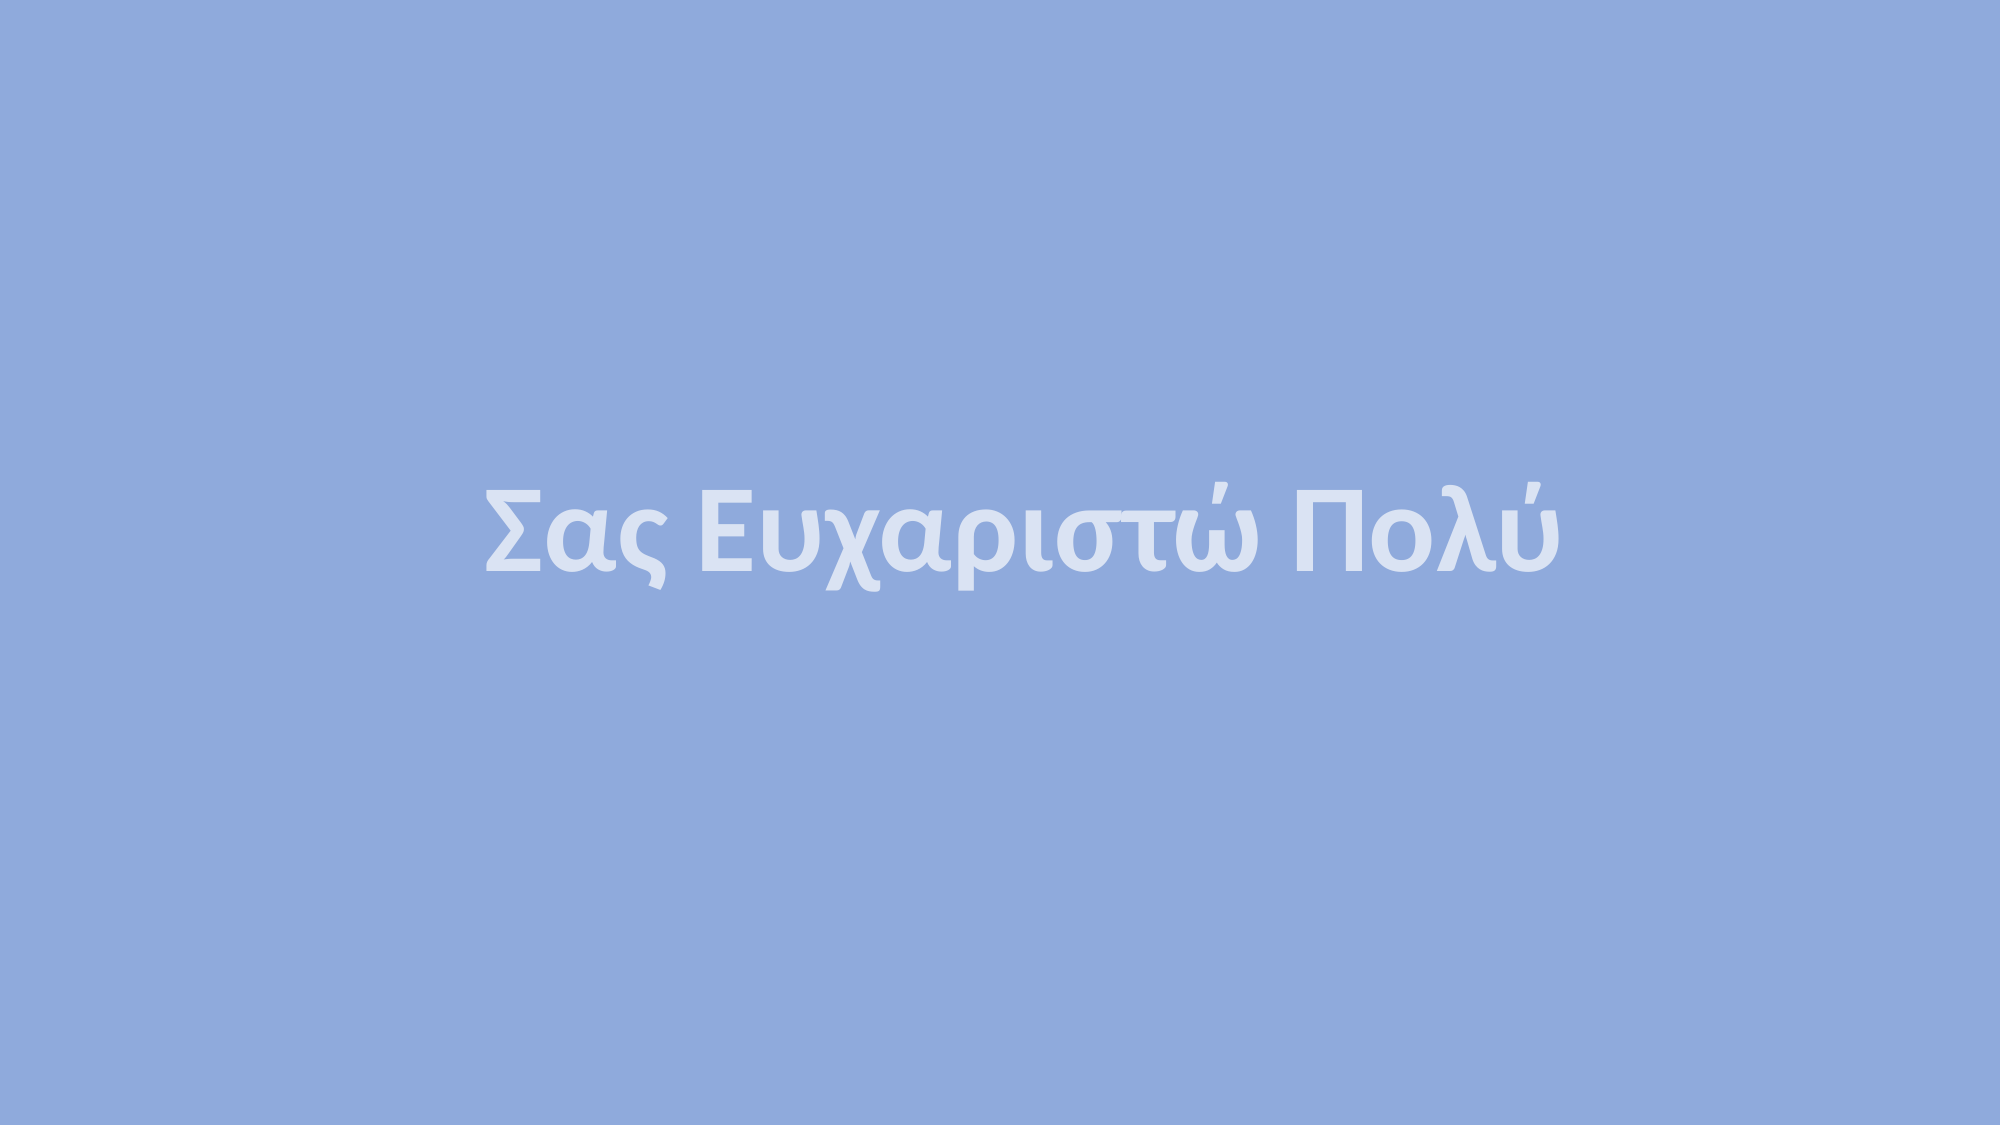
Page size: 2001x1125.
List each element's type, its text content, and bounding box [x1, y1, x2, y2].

text_box Σας Ευχαριστώ Πολύ [469, 438, 1581, 604]
